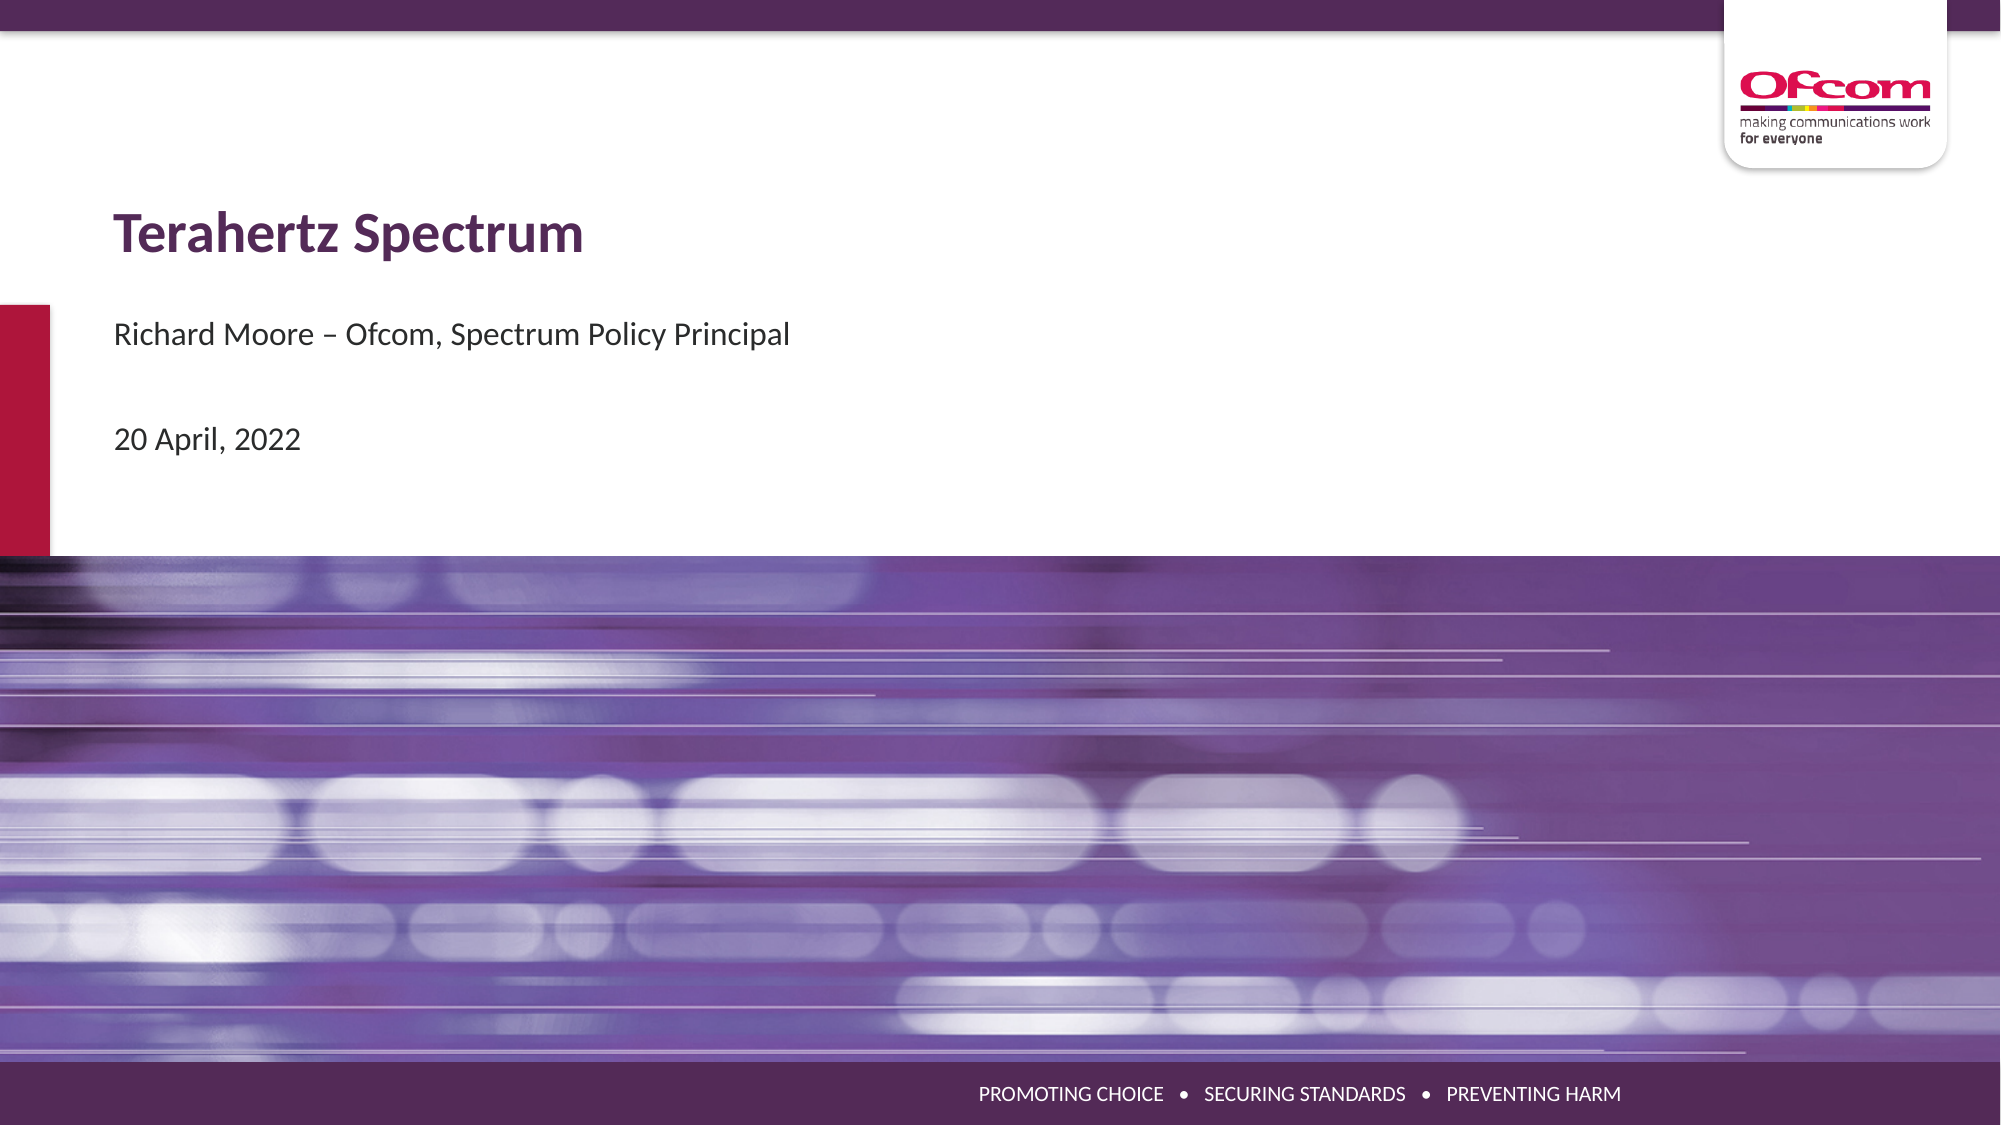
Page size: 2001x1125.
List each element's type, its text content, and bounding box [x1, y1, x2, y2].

list Richard Moore – Ofcom, Spectrum Policy Principal 20 April, 2022 [113, 312, 1578, 490]
list Terahertz Spectrum [113, 193, 1866, 371]
picture [0, 555, 2000, 1062]
